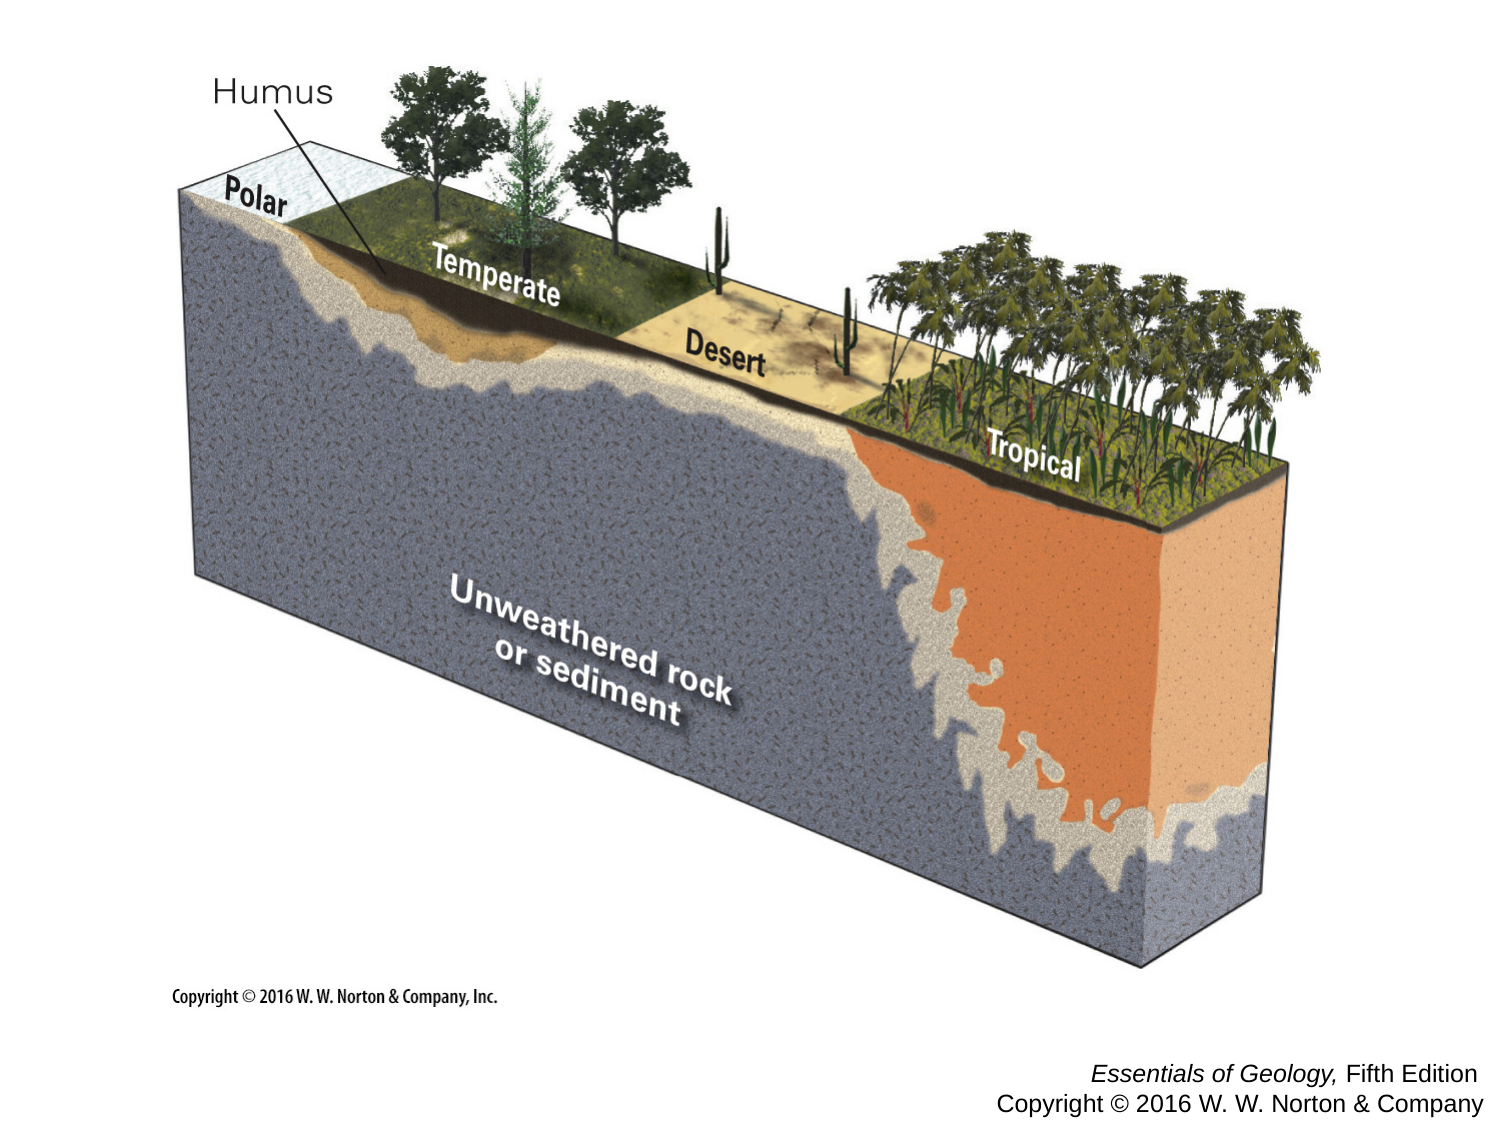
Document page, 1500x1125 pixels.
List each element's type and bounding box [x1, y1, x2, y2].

picture [162, 51, 1338, 1011]
